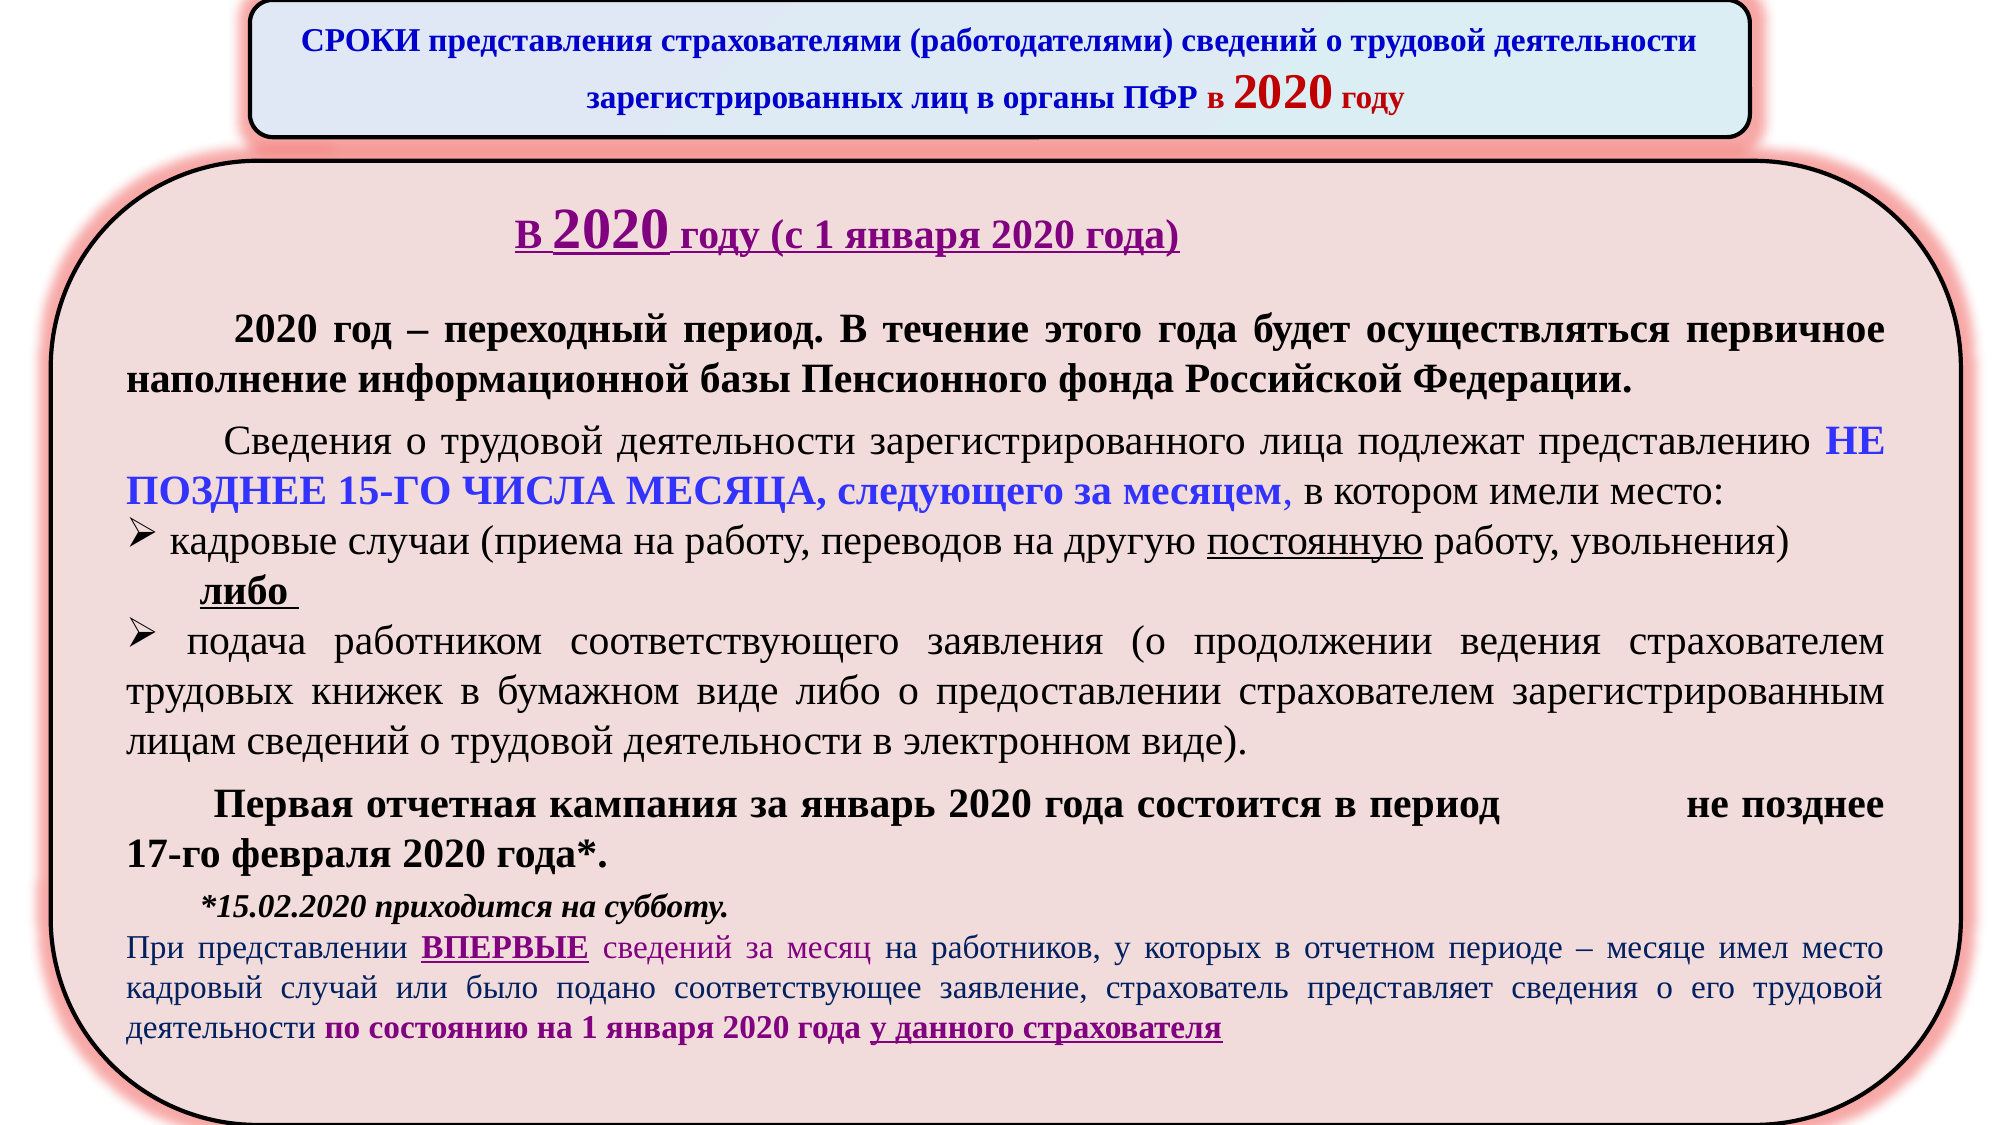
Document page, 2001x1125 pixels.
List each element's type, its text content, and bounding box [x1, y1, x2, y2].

text_box СРОКИ представления страхователями (работодателями) сведений о трудовой деятельности зарегистрированных лиц в органы ПФР в 2020 году [247, 0, 1753, 140]
text_box В 2020 году (с 1 января 2020 года) 2020 год – переходный период. В течение этого года будет осуществляться первичное наполнение информационной базы Пенсионного фонда Российской Федерации. Сведения о трудовой деятельности зарегистрированного лица подлежат представлению НЕ ПОЗДНЕЕ 15-ГО ЧИСЛА МЕСЯЦА, следующего за месяцем, в котором имели место: кадровые случаи (приема на работу, переводов на другую постоянную работу, увольнения) либо подача работником соответствующего заявления (о продолжении ведения страхователем трудовых книжек в бумажном виде либо о предоставлении страхователем зарегистрированным лицам сведений о трудовой деятельности в электронном виде). Первая отчетная кампания за январь 2020 года состоится в период не позднее 17-го февраля 2020 года*. *15.02.2020 приходится на субботу. При представлении ВПЕРВЫЕ сведений за месяц на работников, у которых в отчетном периоде – месяце имел место кадровый случай или было подано соответствующее заявление, страхователь представляет сведения о его трудовой деятельности по состоянию на 1 января 2020 года у данного страхователя [48, 158, 1964, 1125]
